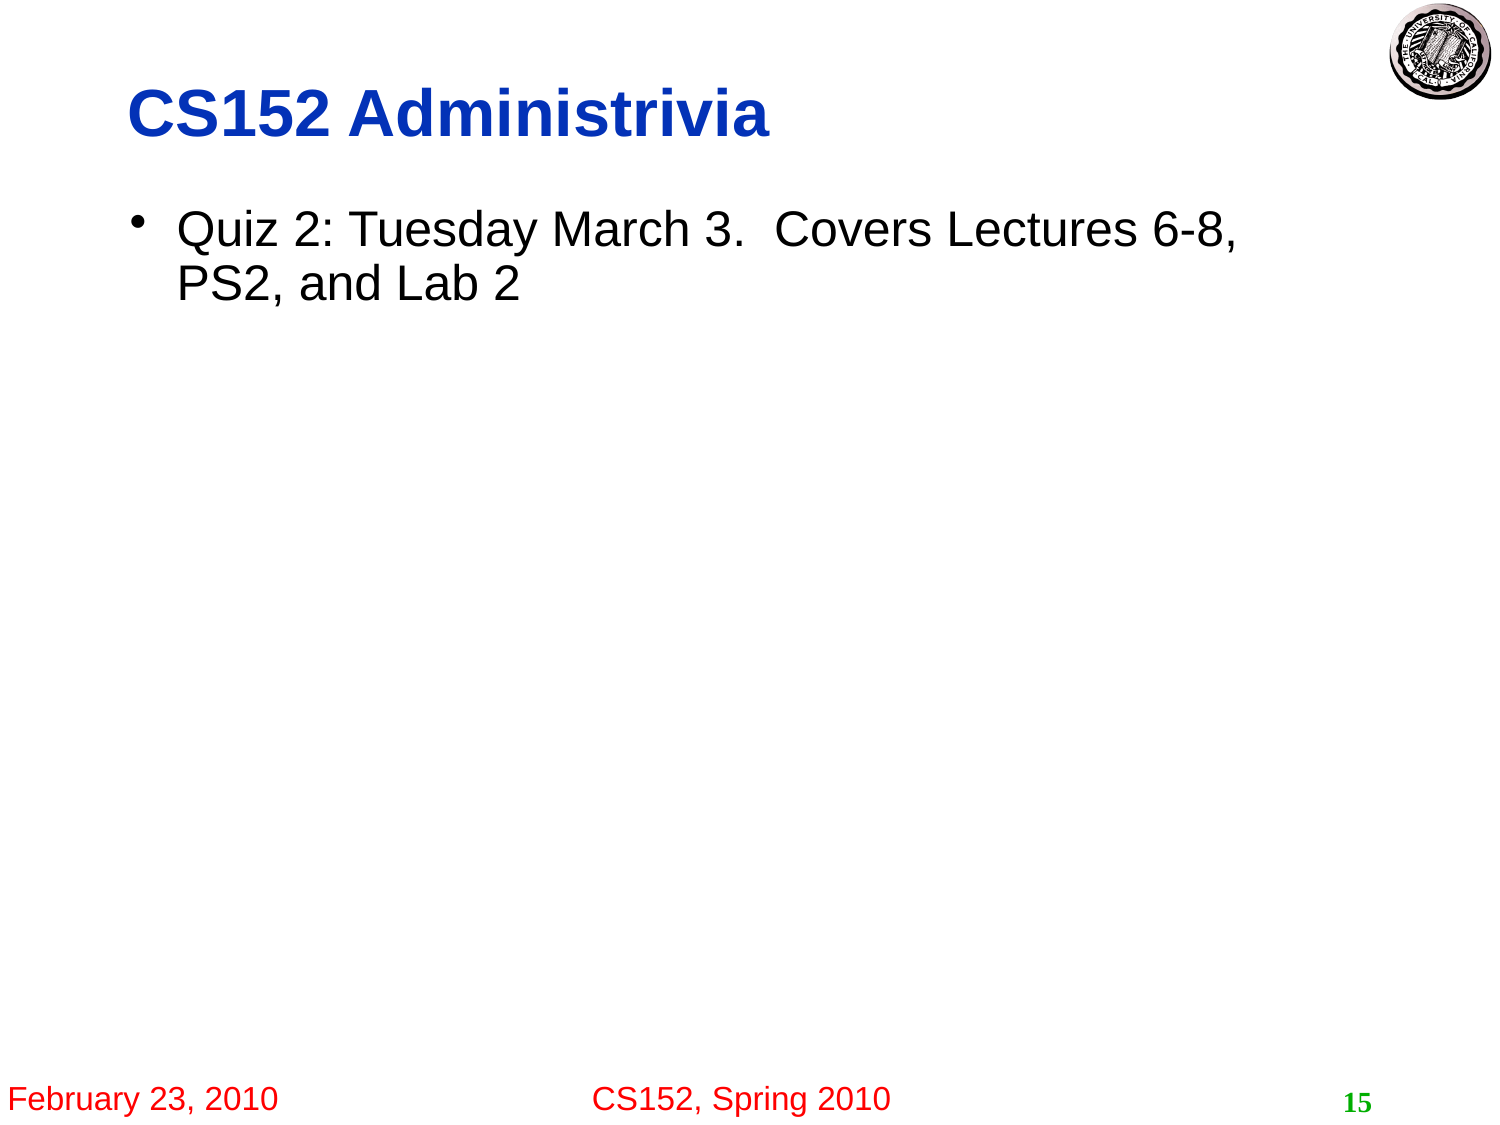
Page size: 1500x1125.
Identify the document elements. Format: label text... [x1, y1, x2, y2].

title CS152 Administrivia [112, 53, 1310, 176]
picture [1378, 0, 1500, 103]
slide_number 15 [1074, 1076, 1388, 1125]
list Quiz 2: Tuesday March 3. Covers Lectures 6-8, PS2, and Lab 2 [114, 195, 1376, 1005]
